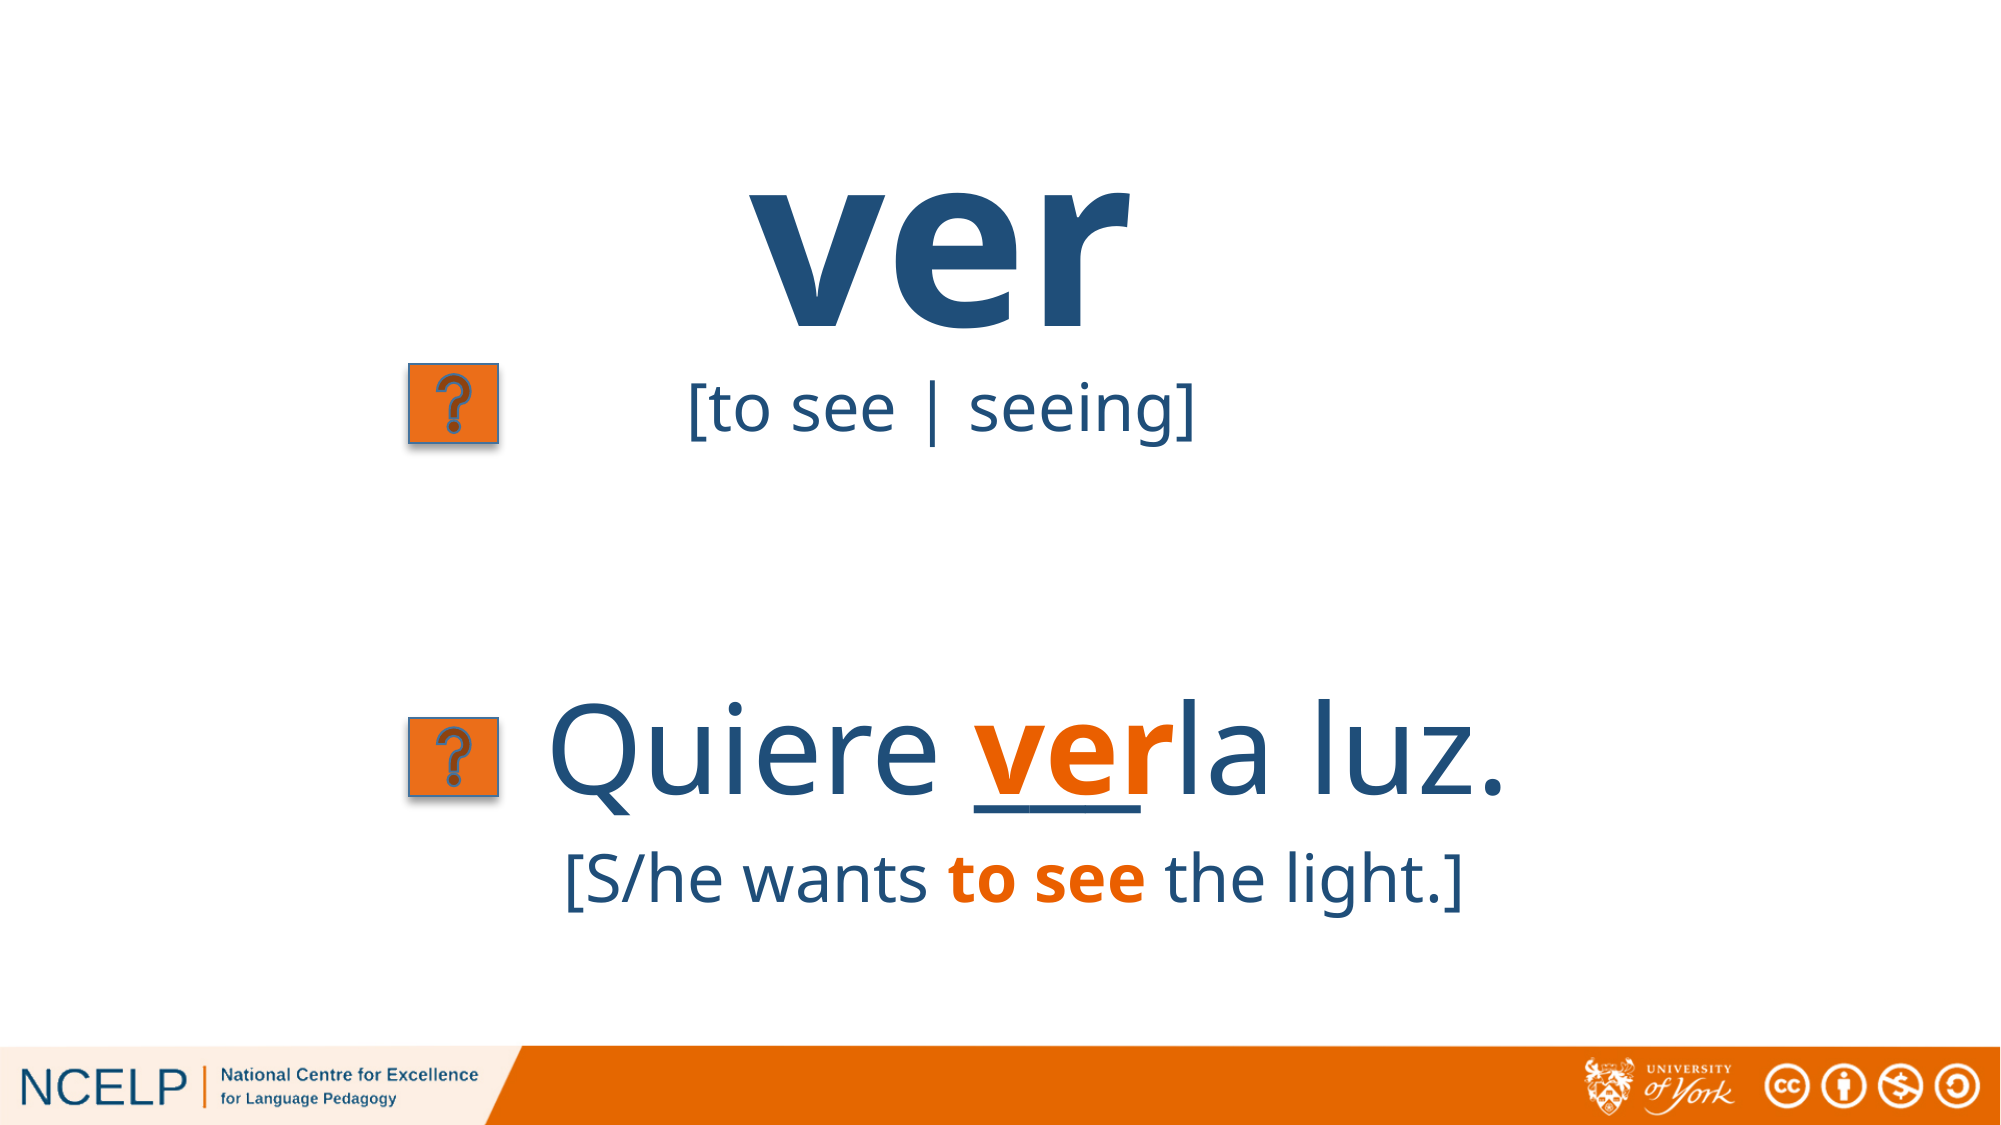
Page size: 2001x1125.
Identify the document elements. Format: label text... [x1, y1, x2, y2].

text_box Quiere ___ la luz. [321, 662, 1767, 977]
picture [0, 0, 2001, 1125]
text_box [408, 717, 499, 797]
text_box ver [498, 79, 1387, 356]
text_box [S/he wants to see the light.] [538, 828, 1490, 924]
text_box ver [959, 662, 1192, 827]
text_box [408, 363, 499, 444]
text_box [to see | seeing] [498, 356, 1387, 452]
